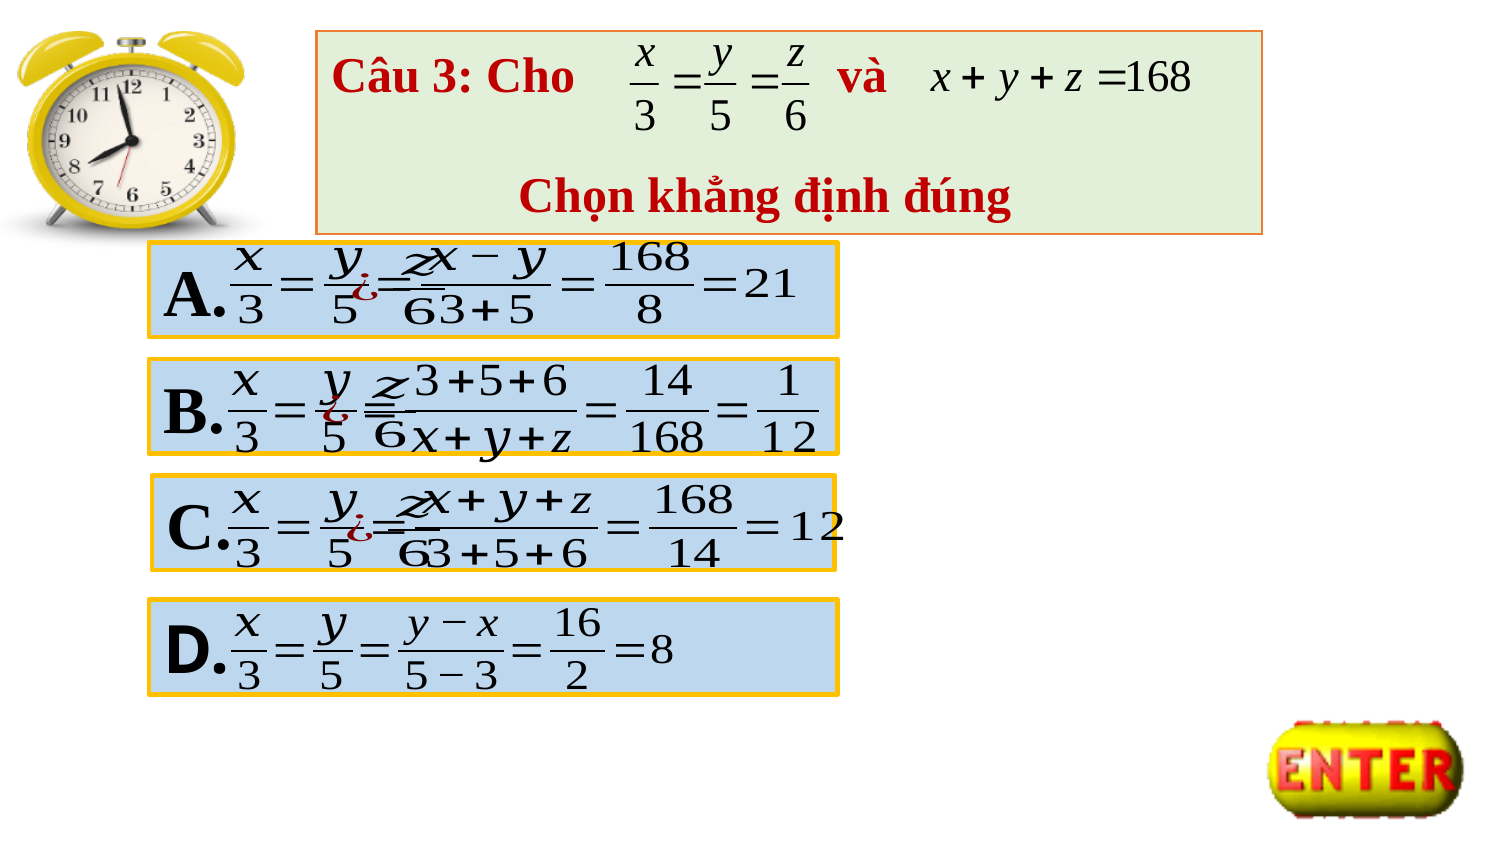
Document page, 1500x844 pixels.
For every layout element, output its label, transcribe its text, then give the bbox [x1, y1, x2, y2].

picture [0, 31, 275, 251]
text_box B. [149, 358, 838, 454]
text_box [384, 497, 414, 542]
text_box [623, 23, 819, 141]
picture [1249, 711, 1487, 830]
text_box Câu 3: Cho và Chọn khẳng định đúng [315, 30, 1263, 235]
text_box C. [152, 475, 835, 571]
text_box A. [149, 242, 838, 337]
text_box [922, 52, 1199, 112]
text_box D. [149, 599, 838, 695]
